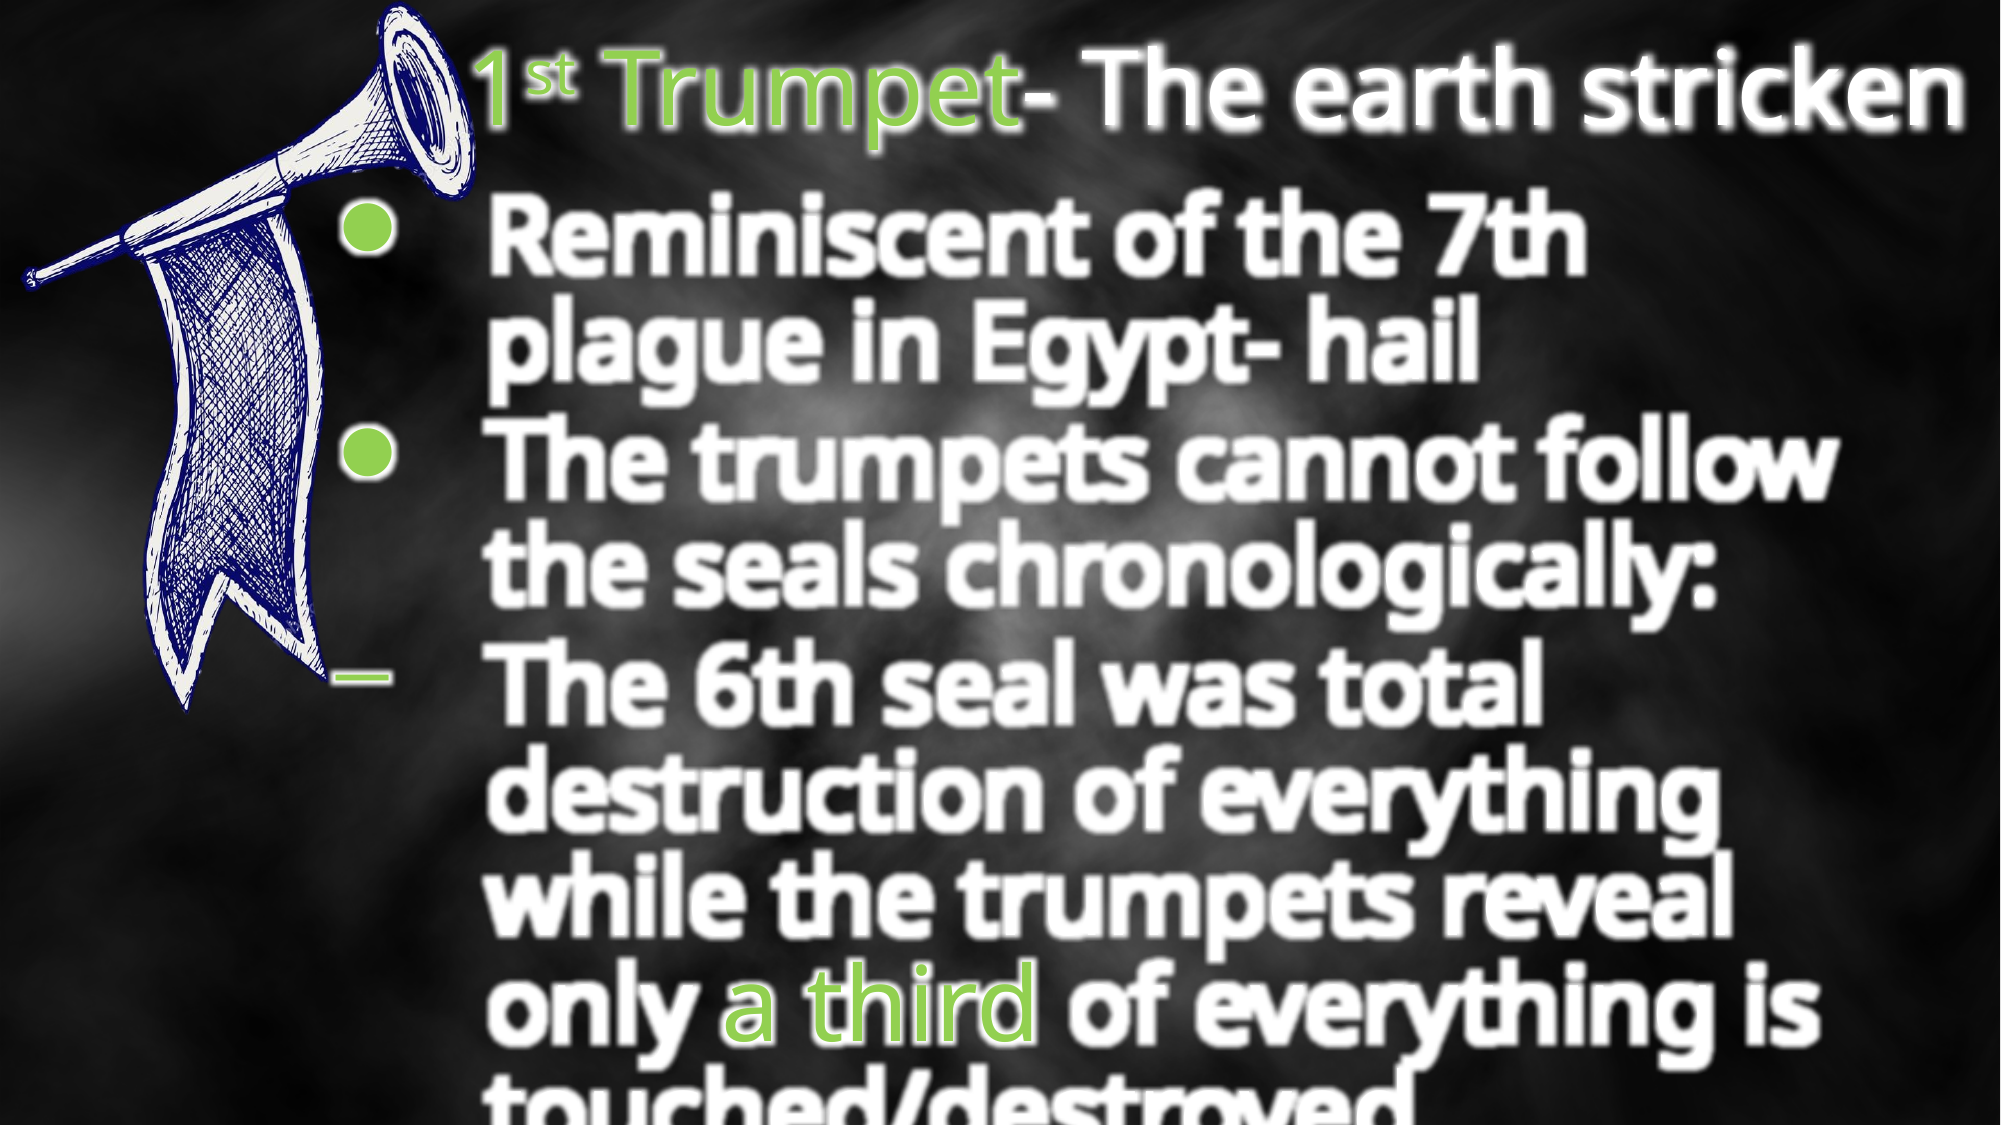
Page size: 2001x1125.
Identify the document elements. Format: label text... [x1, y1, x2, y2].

text_box 1st Trumpet- The earth stricken [496, 23, 1998, 154]
text_box Reminiscent of the 7th plague in Egypt- hail The trumpets cannot follow the seals chronologically: The 6th seal was total destruction of everything while the trumpets reveal only a third of everything is touched/destroyed [321, 180, 1950, 1109]
picture [0, 0, 2001, 1125]
